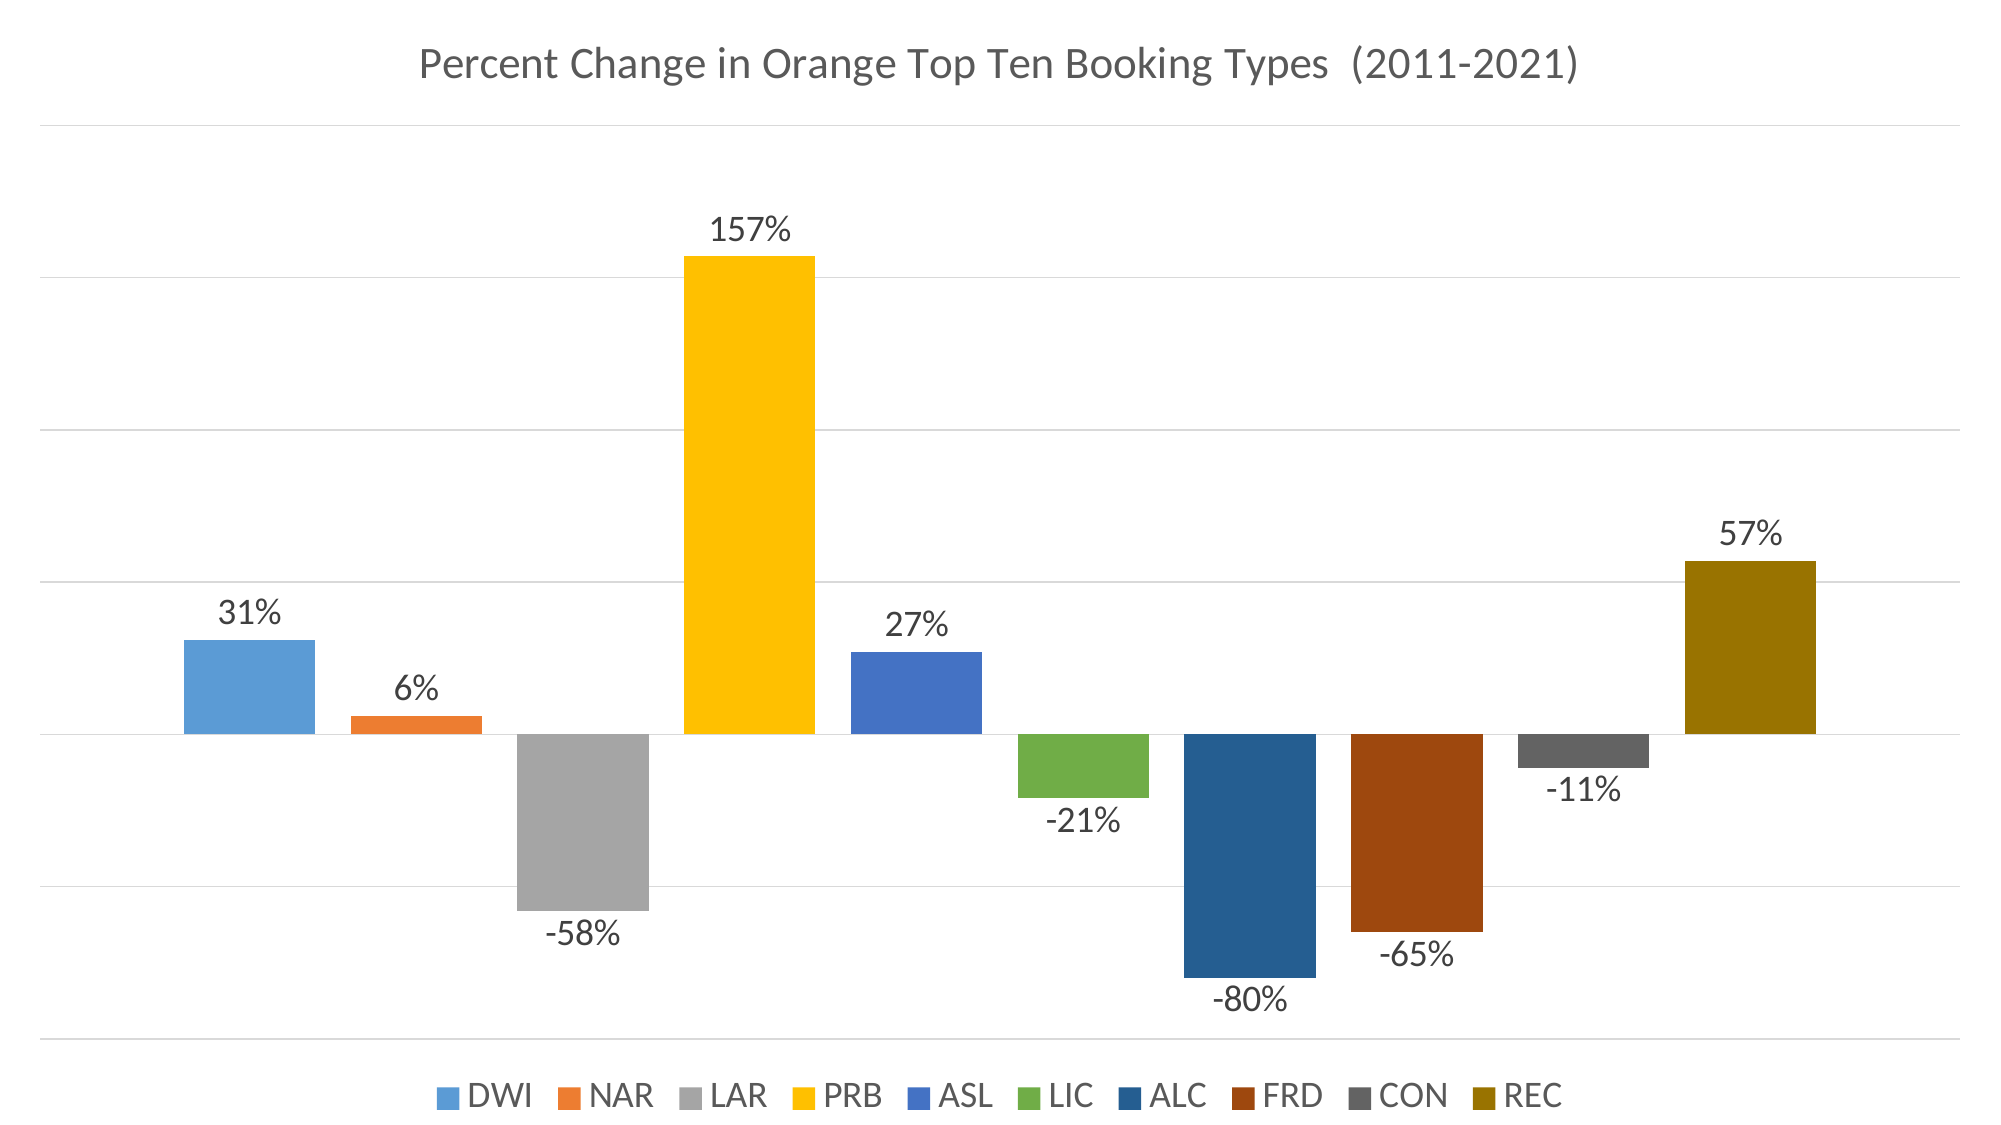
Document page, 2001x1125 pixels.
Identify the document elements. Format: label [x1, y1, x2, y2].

chart [0, 0, 2000, 1125]
